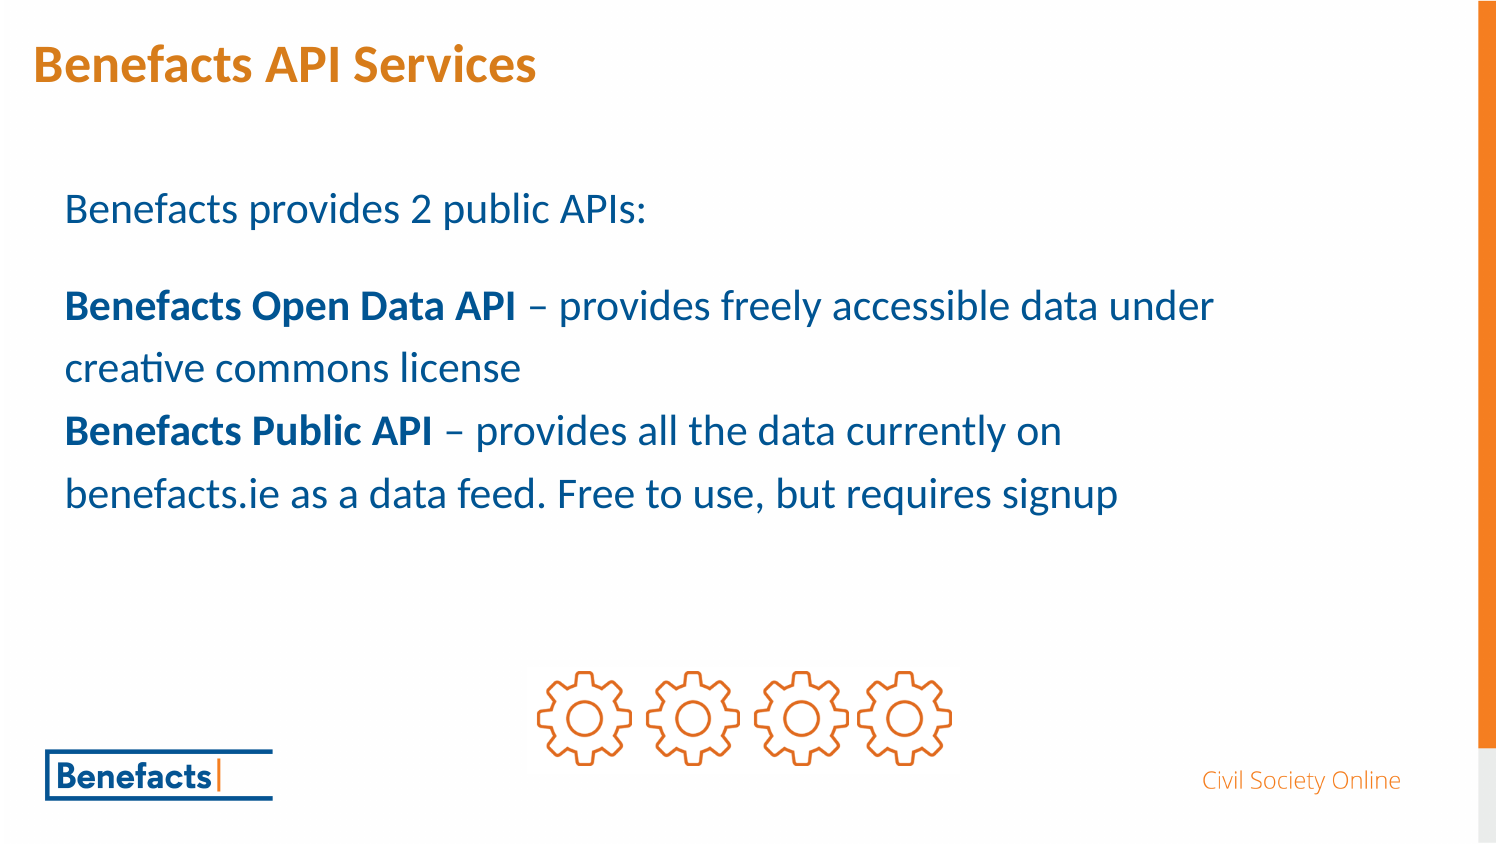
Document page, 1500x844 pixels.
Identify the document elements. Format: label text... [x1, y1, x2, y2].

picture [4, 0, 1496, 844]
title Benefacts API Services [22, 22, 1317, 186]
list Benefacts provides 2 public APIs: Benefacts Open Data API – provides freely accessible data under creative commons license Benefacts Public API – provides all the data currently on benefacts.ie as a data feed. Free to use, but requires signup [53, 164, 1274, 584]
